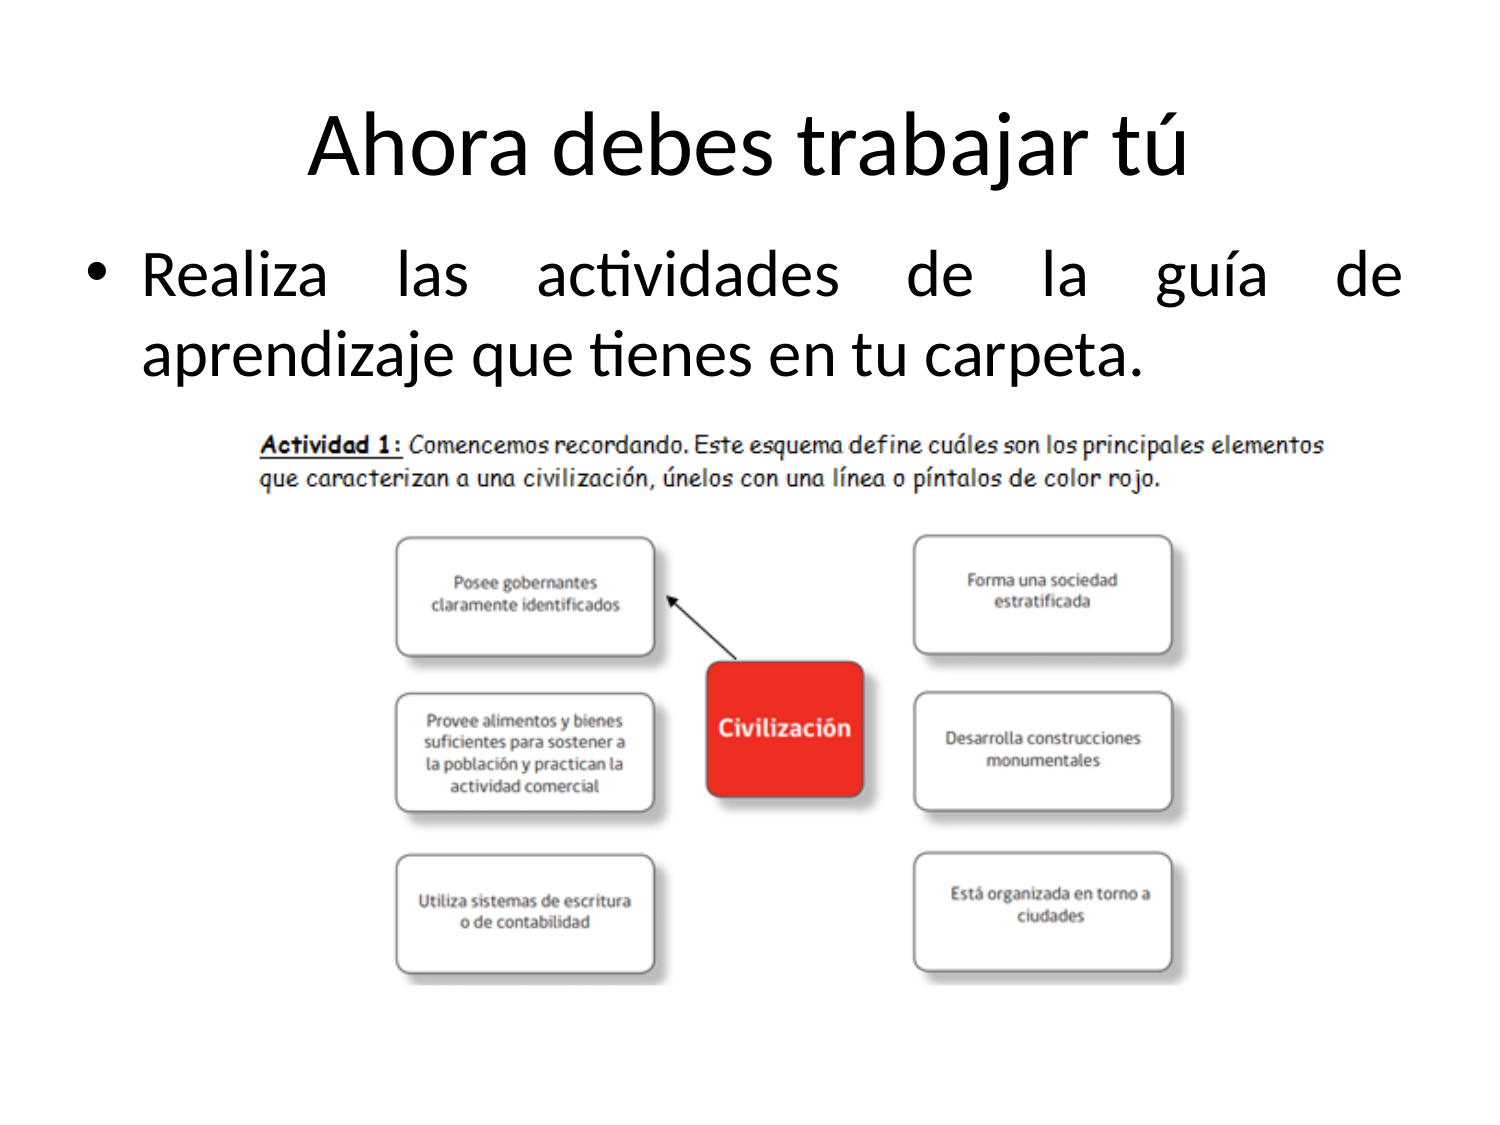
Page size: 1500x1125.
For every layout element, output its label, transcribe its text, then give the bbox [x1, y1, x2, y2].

list Realiza las actividades de la guía de aprendizaje que tienes en tu carpeta. [70, 222, 1421, 966]
title Ahora debes trabajar tú [75, 45, 1425, 233]
picture [222, 398, 1369, 1020]
